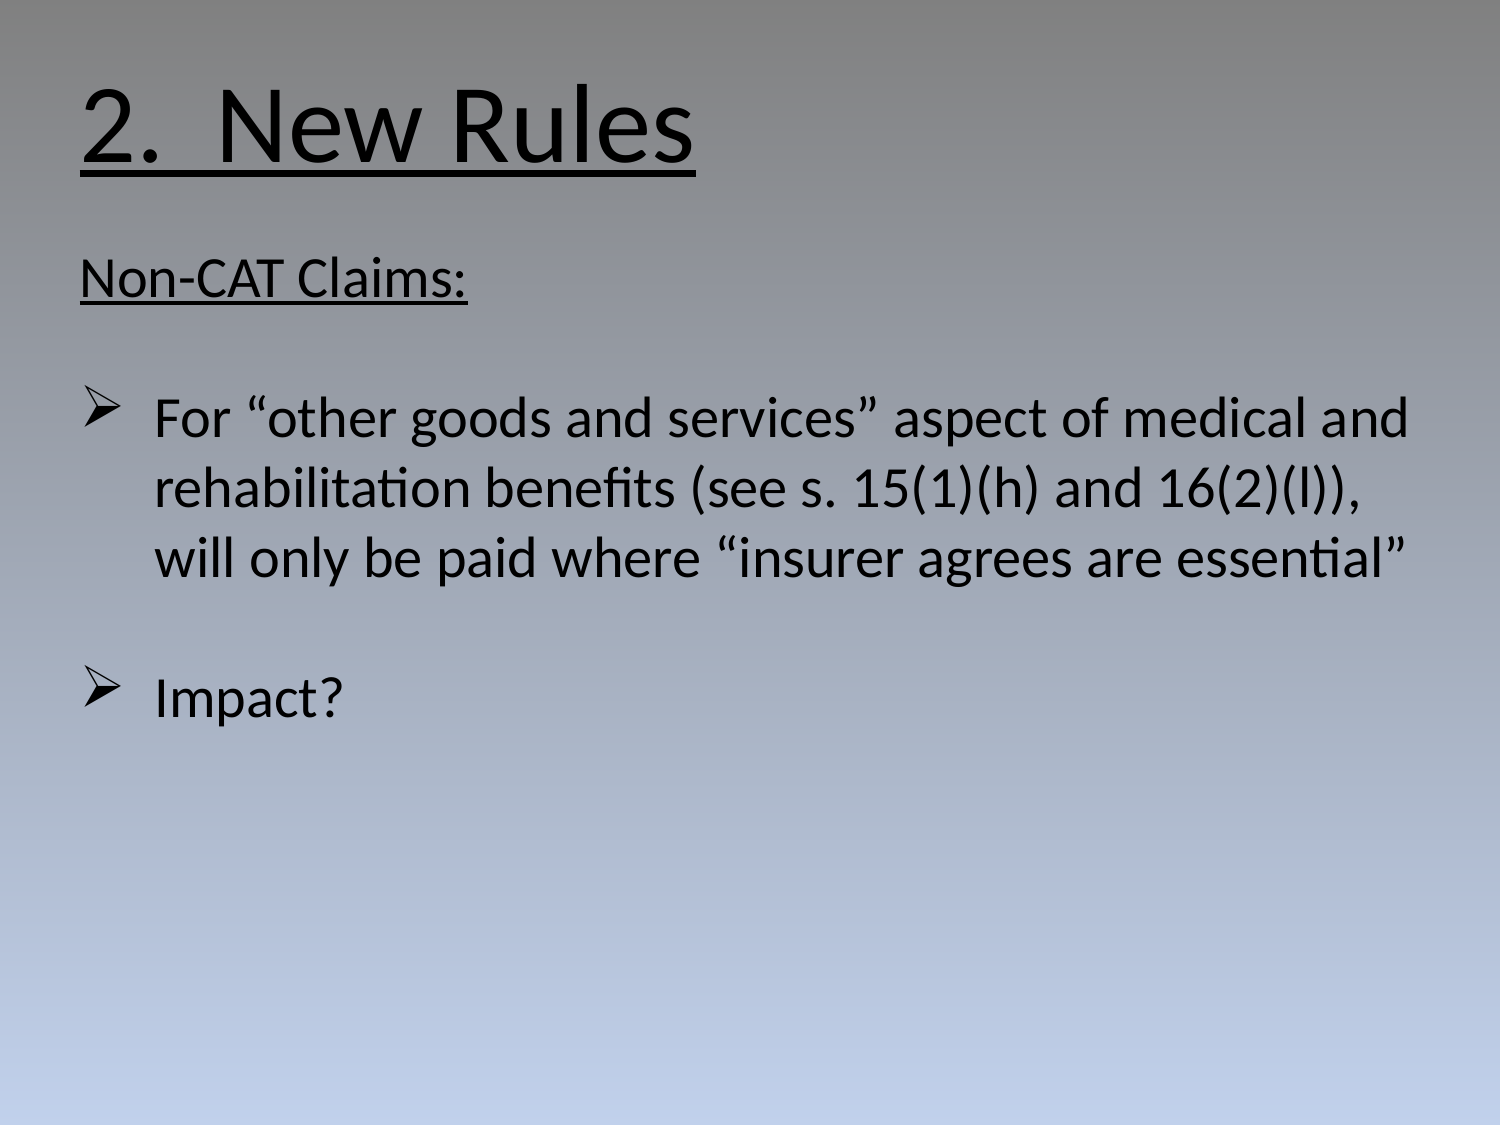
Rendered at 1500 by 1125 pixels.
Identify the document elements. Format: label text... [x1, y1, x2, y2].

text_box 2. New Rules [64, 42, 1187, 193]
text_box Non-CAT Claims: For “other goods and services” aspect of medical and rehabilitation benefits (see s. 15(1)(h) and 16(2)(l)), will only be paid where “insurer agrees are essential” Impact? [64, 231, 1436, 807]
